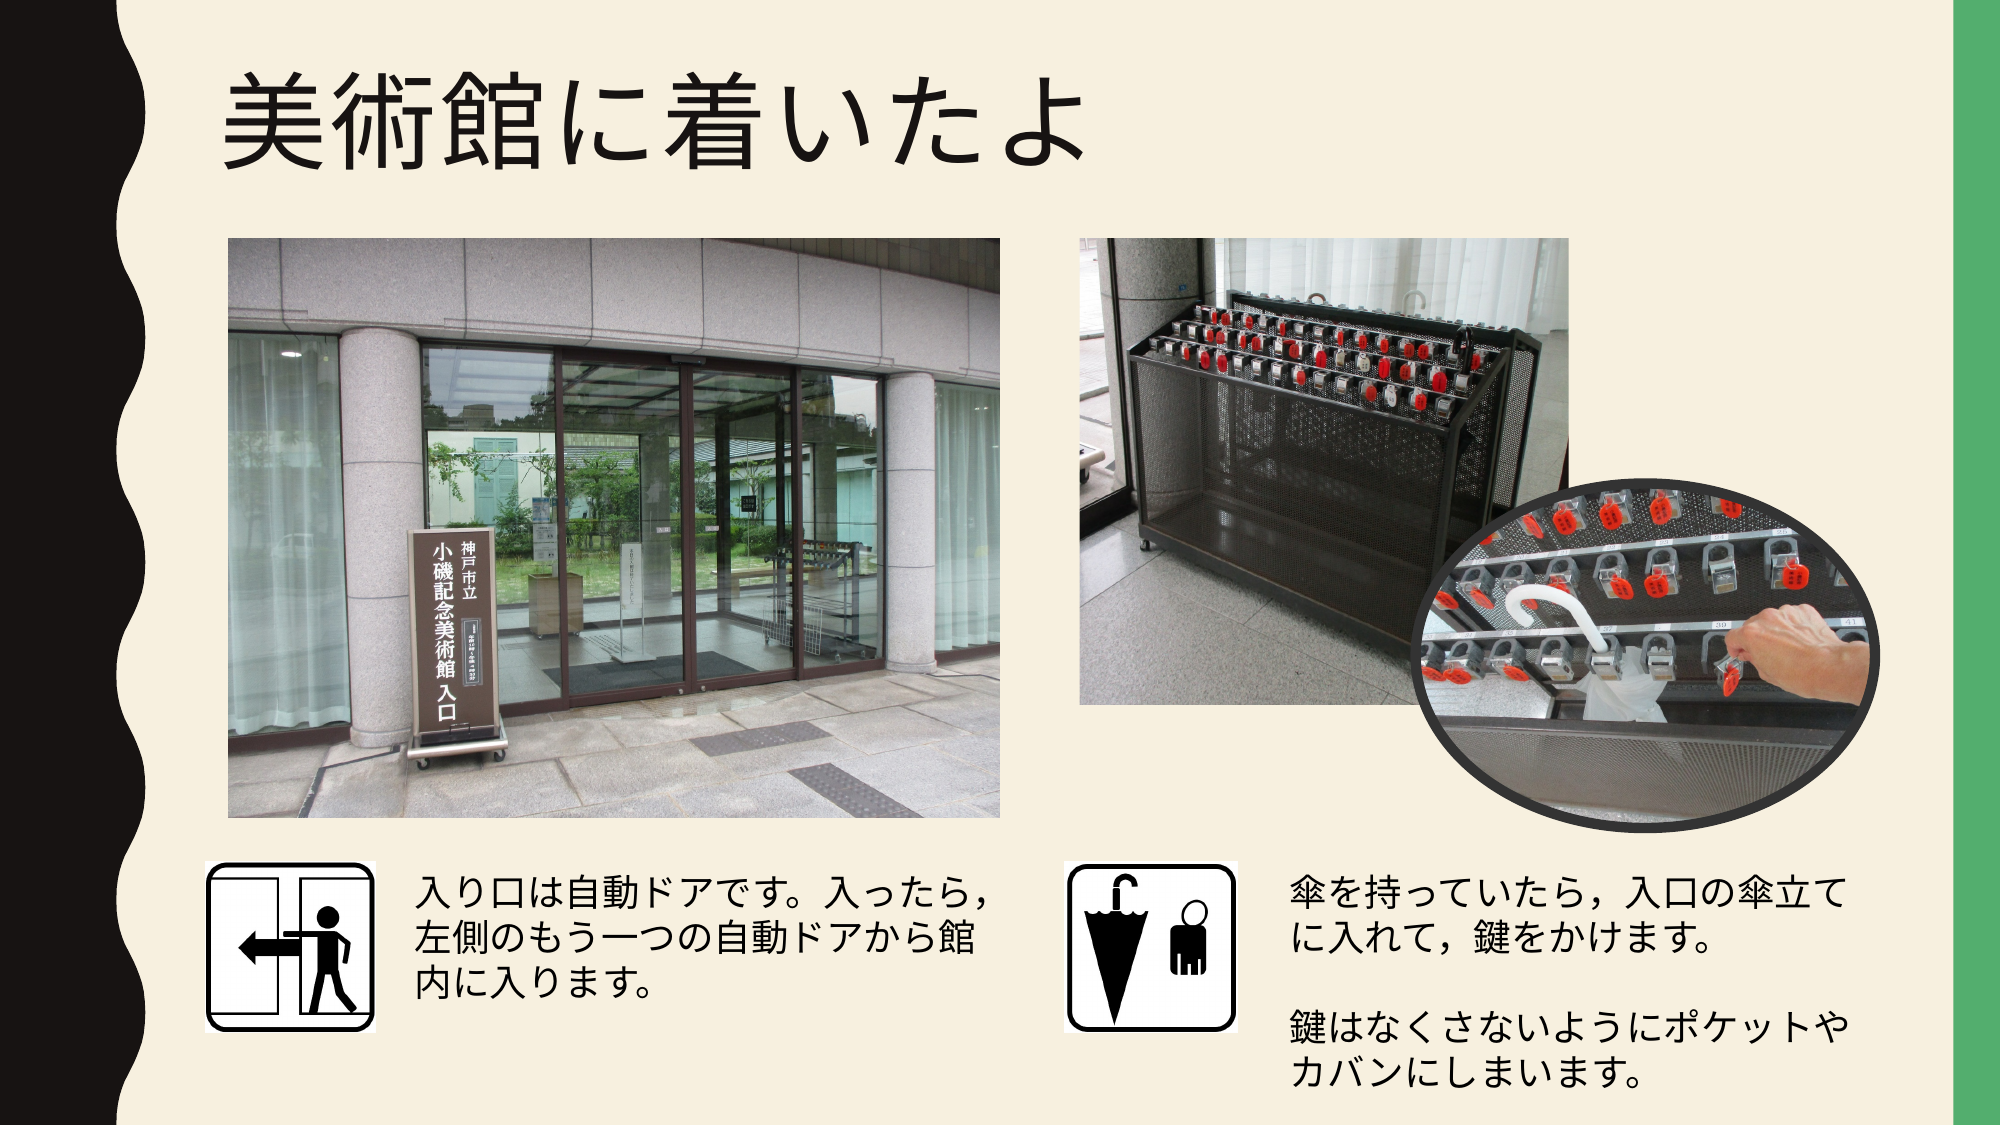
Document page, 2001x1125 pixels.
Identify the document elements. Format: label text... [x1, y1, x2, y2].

text_box 傘を持っていたら，入口の傘立てに入れて，鍵をかけます。 鍵はなくさないようにポケットやカバンにしまいます。 [1274, 861, 1875, 1102]
picture [205, 861, 376, 1033]
picture [1079, 238, 1875, 828]
text_box 入り口は自動ドアです。入ったら，左側のもう一つの自動ドアから館内に入ります。 [399, 861, 1000, 1012]
picture [1064, 861, 1238, 1033]
picture [228, 238, 1001, 818]
title 美術館に着いたよ [205, 62, 1875, 308]
